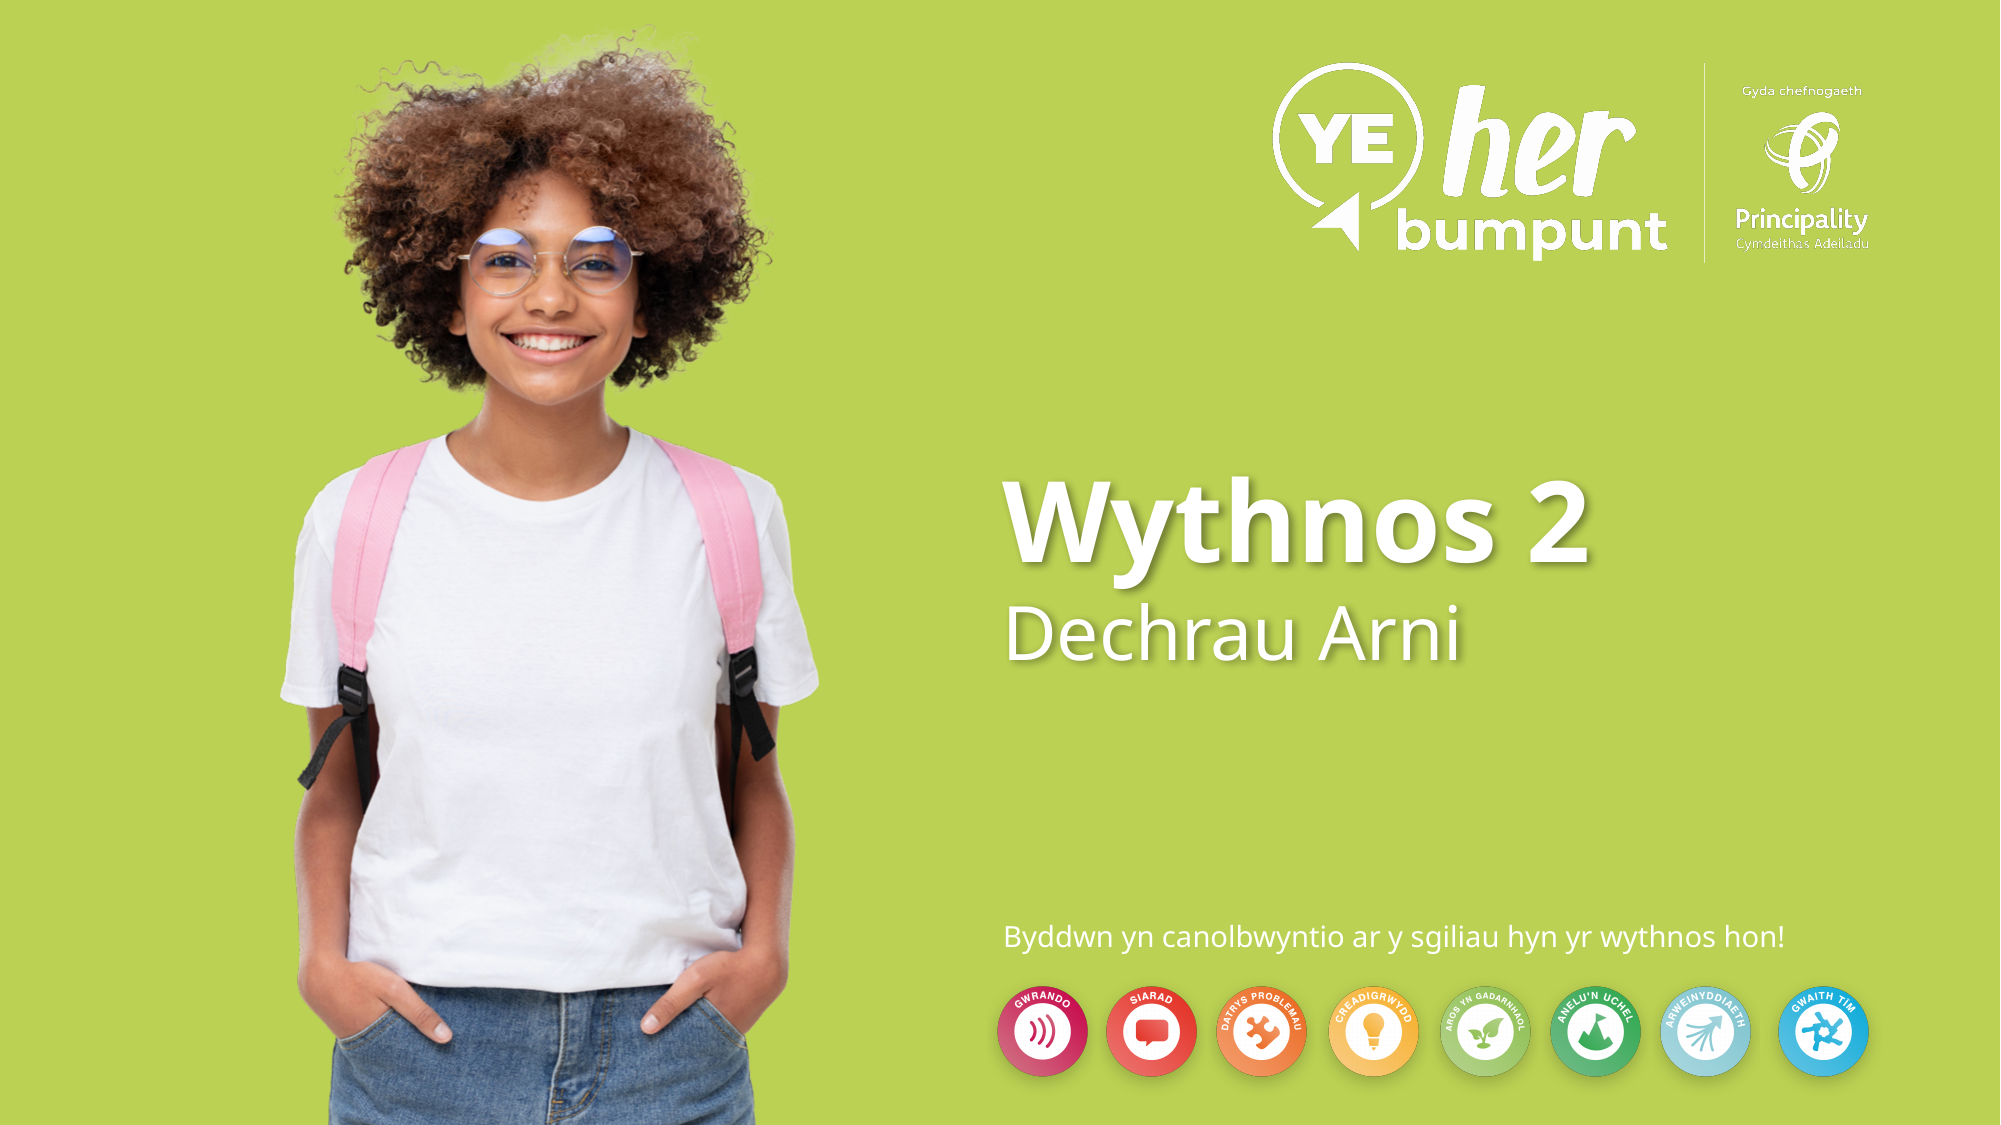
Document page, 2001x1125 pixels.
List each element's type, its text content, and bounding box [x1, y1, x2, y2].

list Byddwn yn canolbwyntio ar y sgiliau hyn yr wythnos hon! [988, 754, 1930, 1073]
picture [987, 968, 1888, 1105]
title Wythnos 2 Dechrau Arni [987, 420, 1905, 704]
picture [1259, 52, 1906, 279]
picture [131, 0, 940, 1125]
